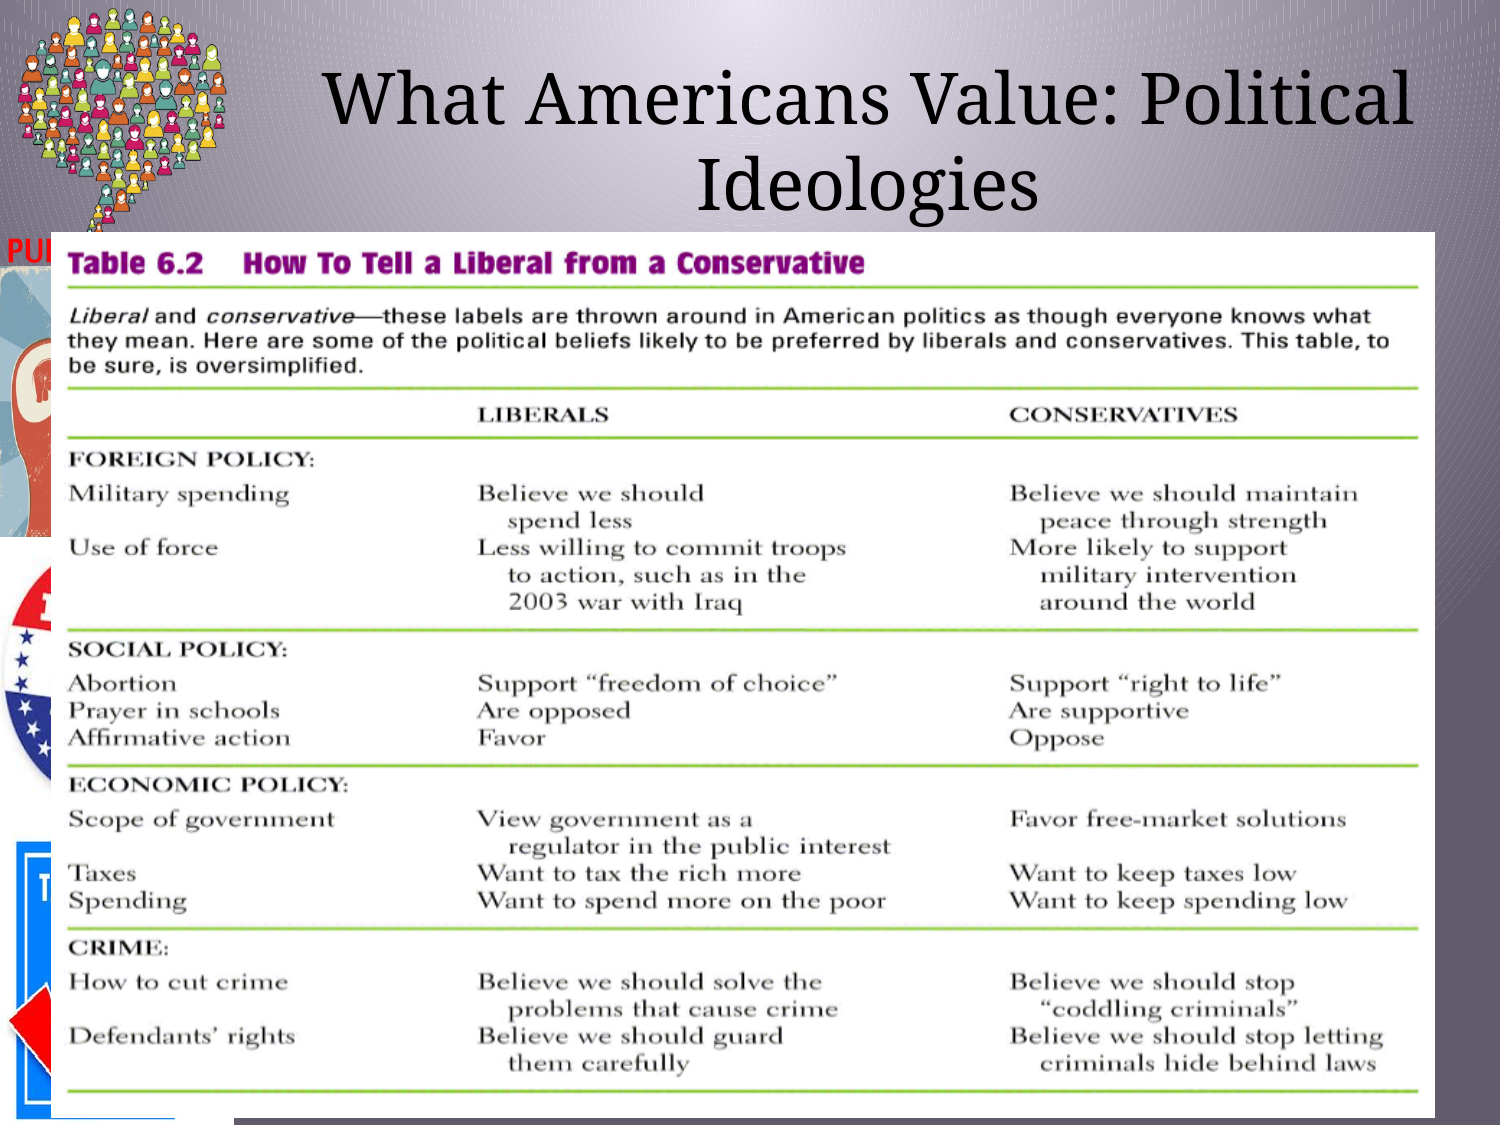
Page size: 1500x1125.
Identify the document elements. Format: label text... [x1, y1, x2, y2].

picture [0, 0, 1435, 1125]
title What Americans Value: Political Ideologies [262, 45, 1475, 233]
